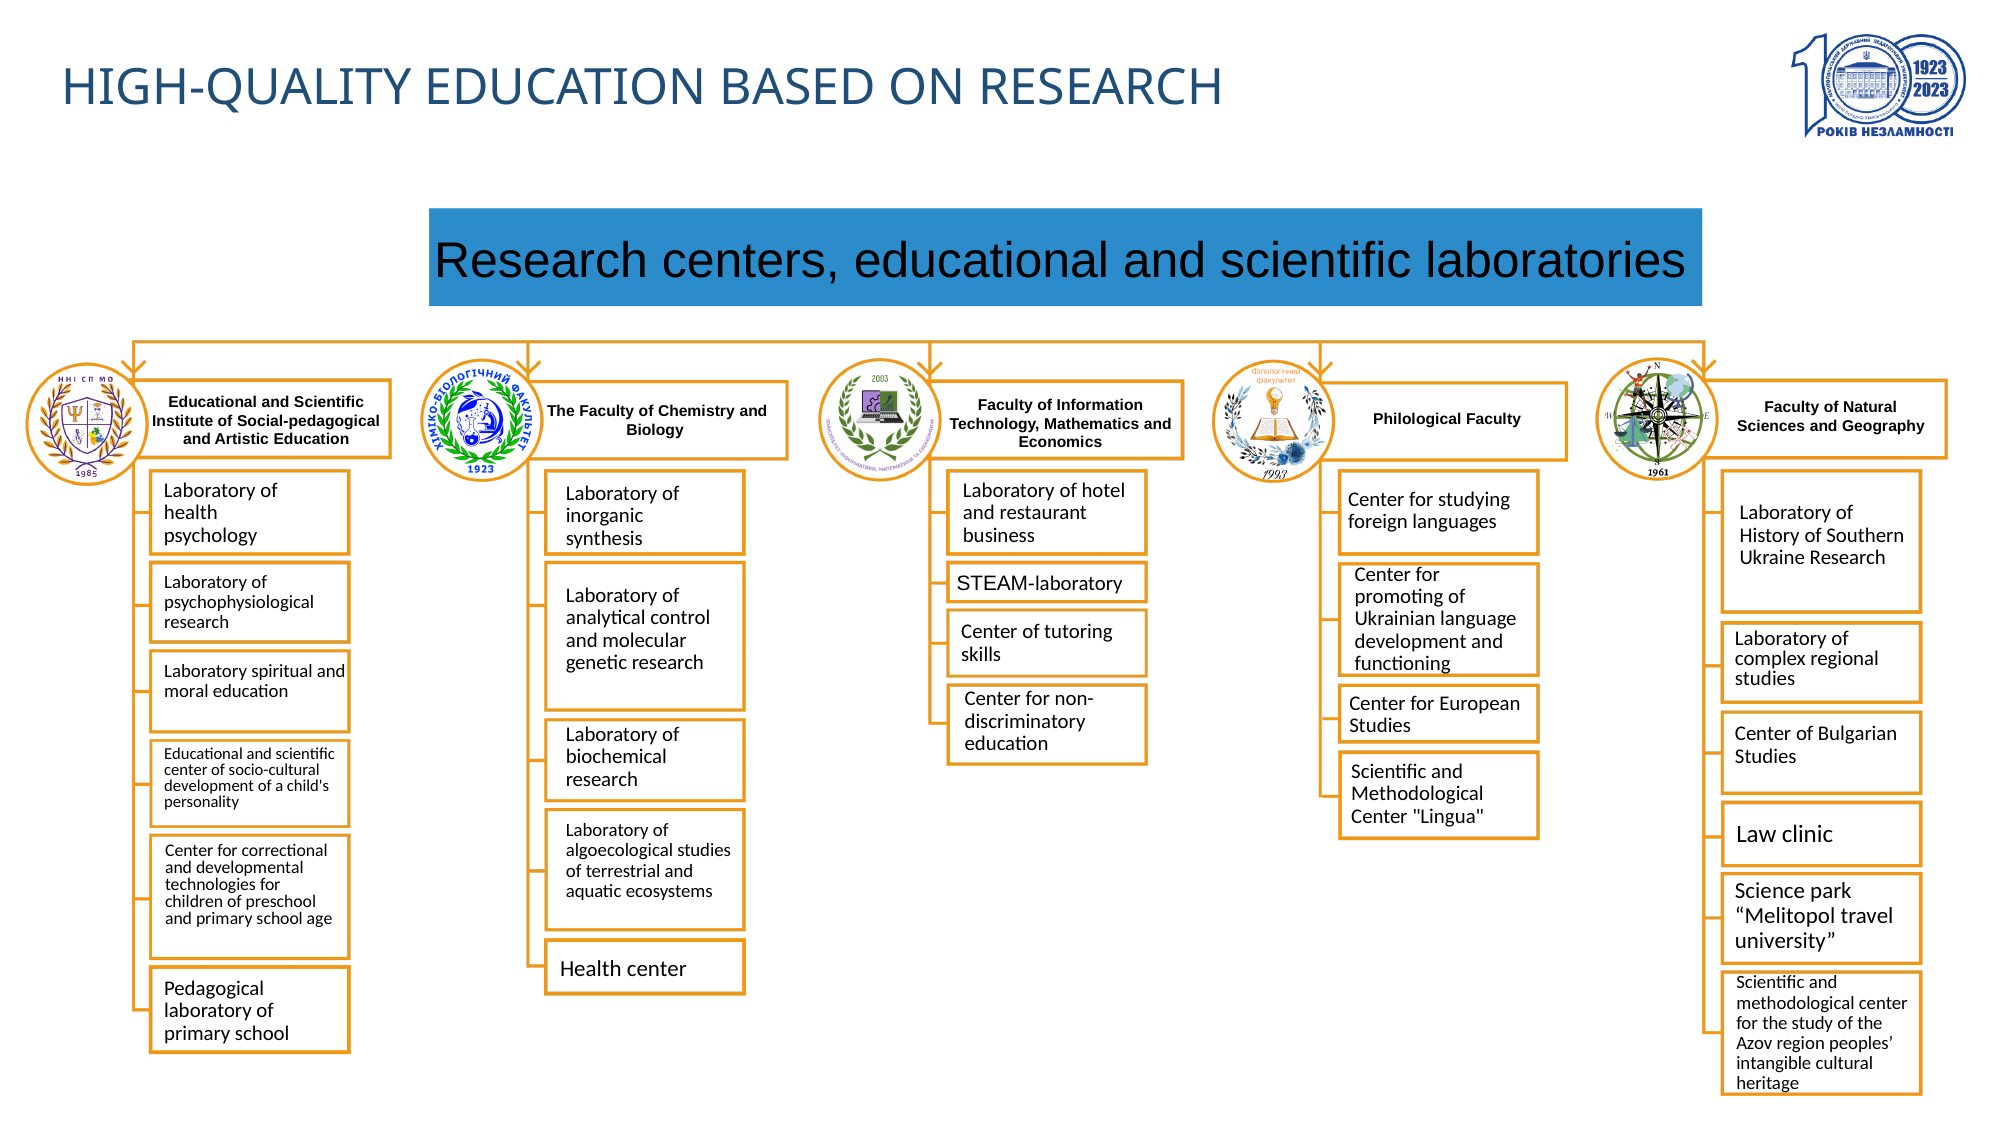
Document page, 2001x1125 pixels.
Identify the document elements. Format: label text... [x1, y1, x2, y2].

picture [1791, 33, 1966, 140]
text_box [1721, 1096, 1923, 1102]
text_box HIGH-QUALITY EDUCATION BASED ON RESEARCH [47, 47, 1791, 122]
picture [24, 208, 1948, 1096]
